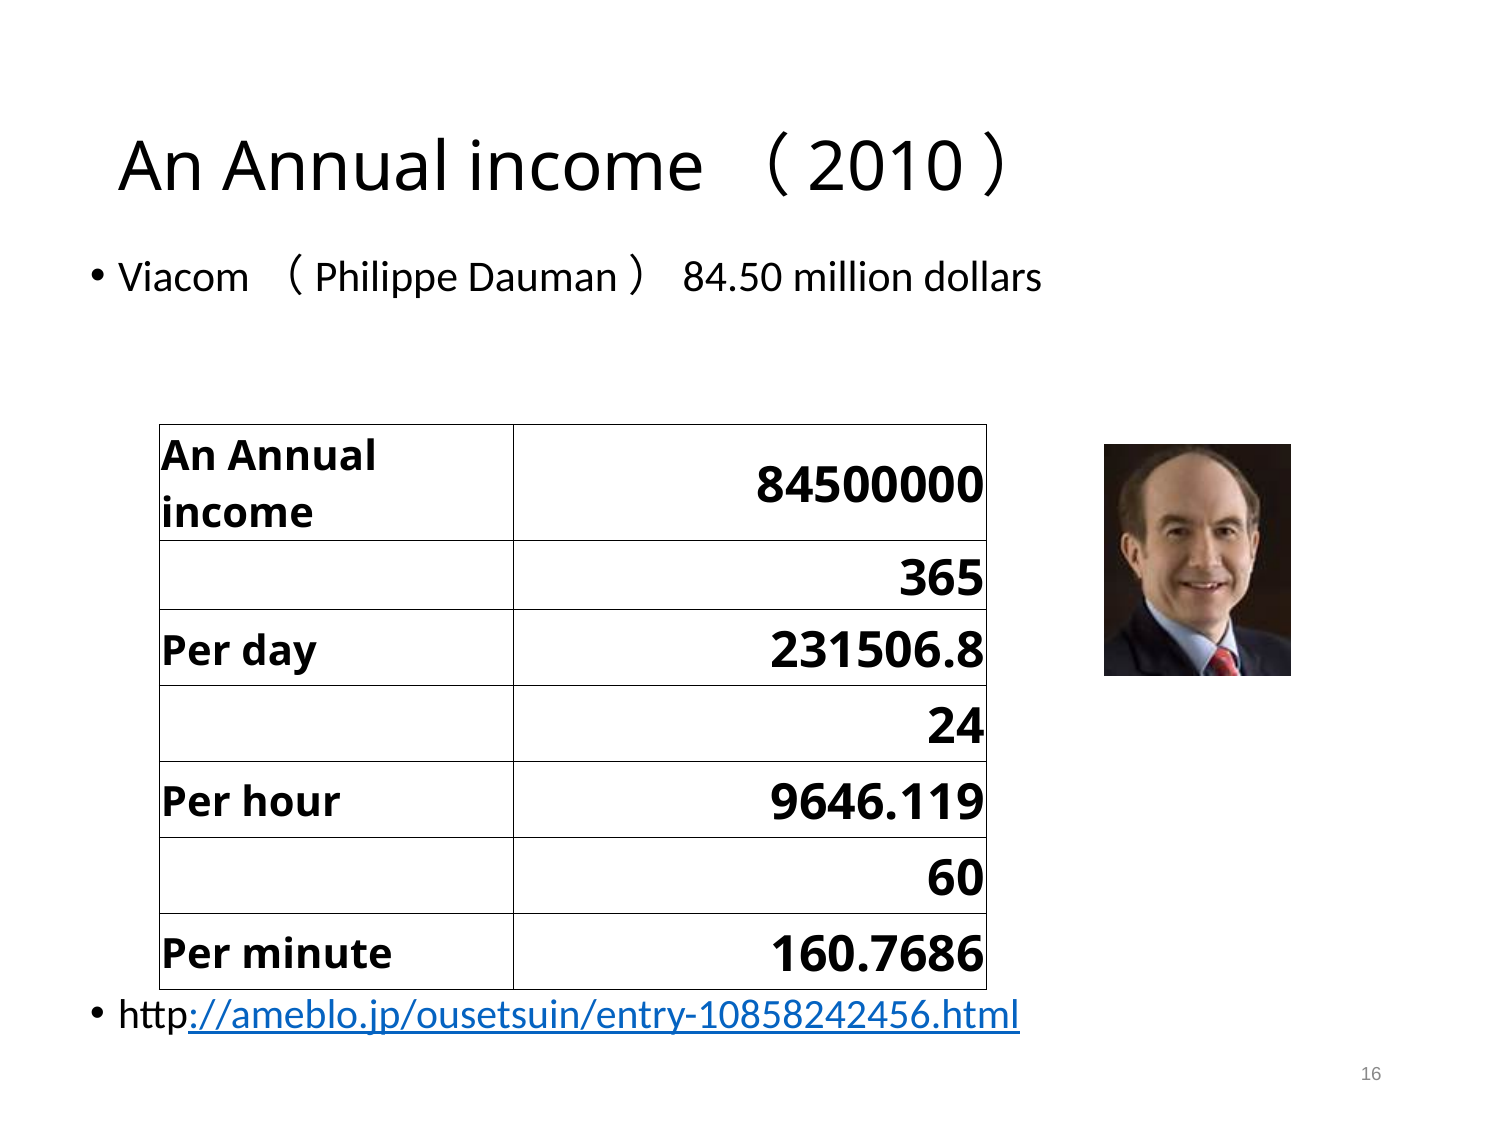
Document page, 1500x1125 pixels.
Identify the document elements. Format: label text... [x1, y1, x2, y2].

table_cell 365 [514, 541, 986, 609]
table_header An Annual income [160, 425, 513, 540]
table_cell 160.7686 [514, 914, 986, 989]
table_header 84500000 [514, 425, 986, 540]
table_cell [160, 838, 513, 913]
table_cell Per hour [160, 762, 513, 837]
list Viacom（Philippe Dauman）84.50 million dollars http://ameblo.jp/ousetsuin/entry-10858242456.html [75, 246, 1425, 1059]
picture [1104, 444, 1291, 676]
slide_number 16 [1059, 1042, 1397, 1103]
title An Annual income（2010） [103, 59, 1397, 246]
table_cell 60 [514, 838, 986, 913]
table_cell [160, 686, 513, 761]
table_cell 231506.8 [514, 610, 986, 685]
table_cell Per day [160, 610, 513, 685]
table_cell 24 [514, 686, 986, 761]
table_cell [160, 541, 513, 609]
table_cell 9646.119 [514, 762, 986, 837]
table_cell Per minute [160, 914, 513, 989]
